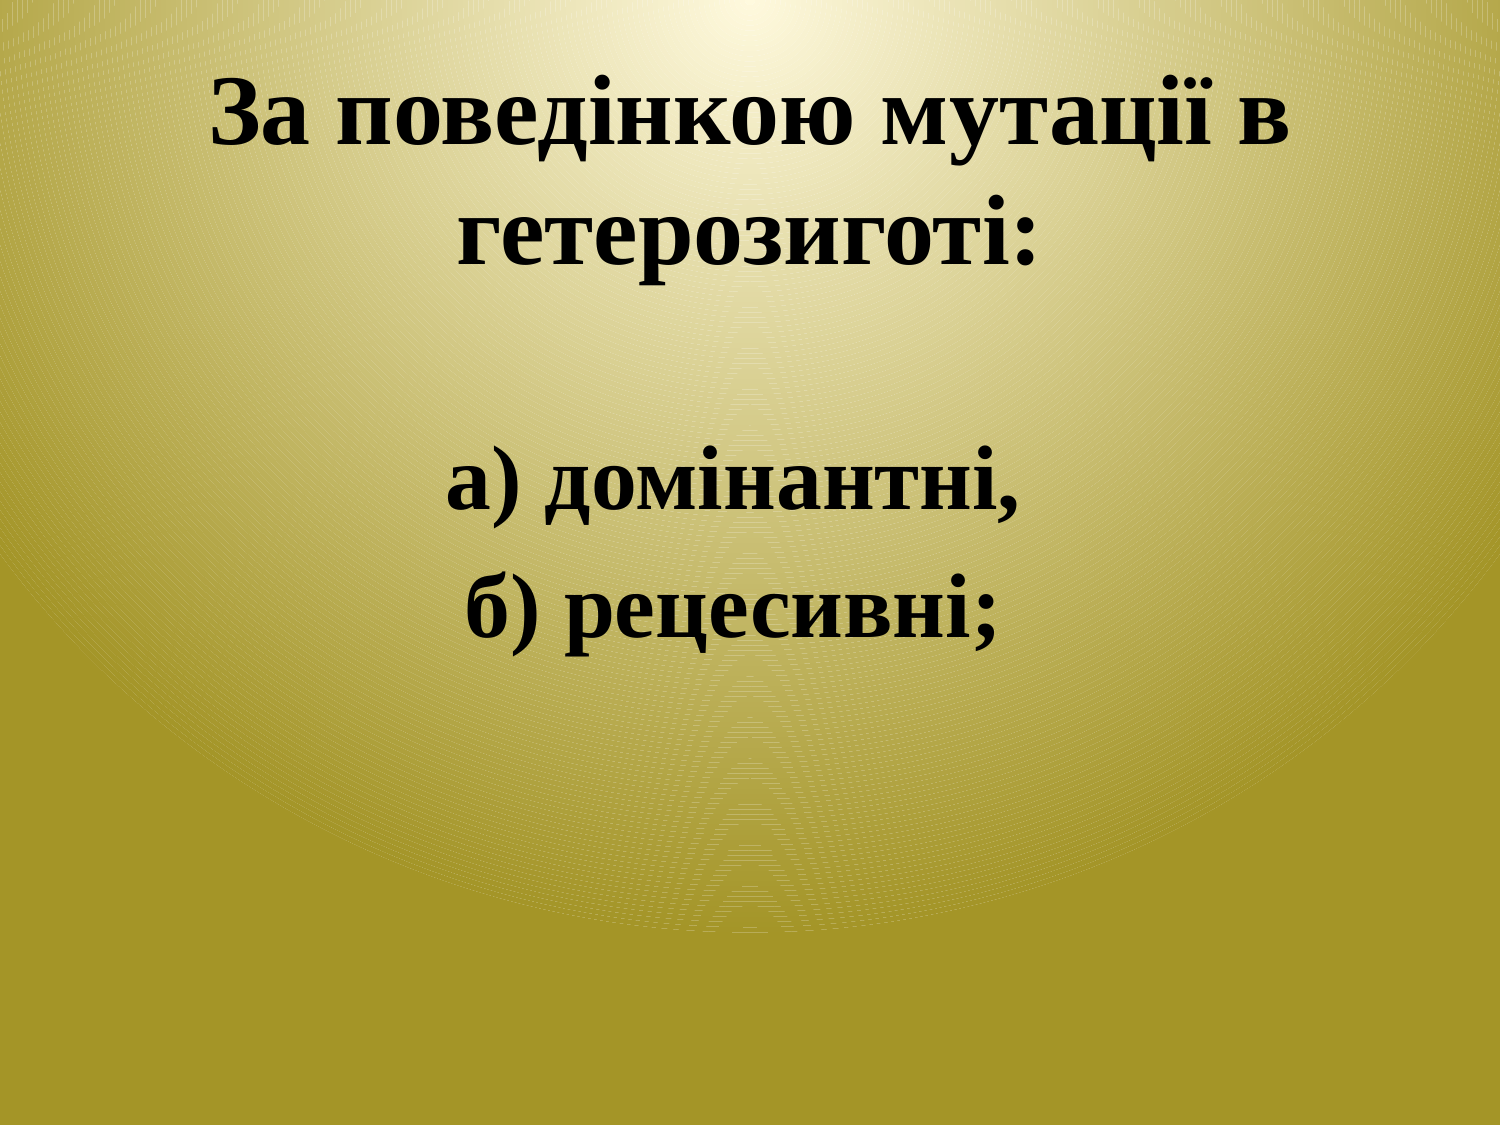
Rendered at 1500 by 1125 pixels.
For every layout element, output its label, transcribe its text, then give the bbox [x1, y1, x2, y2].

title За поведінкою мутації в гетерозиготі: [0, 35, 1500, 295]
list а) домінантні, б) рецесивні; [58, 410, 1409, 1099]
